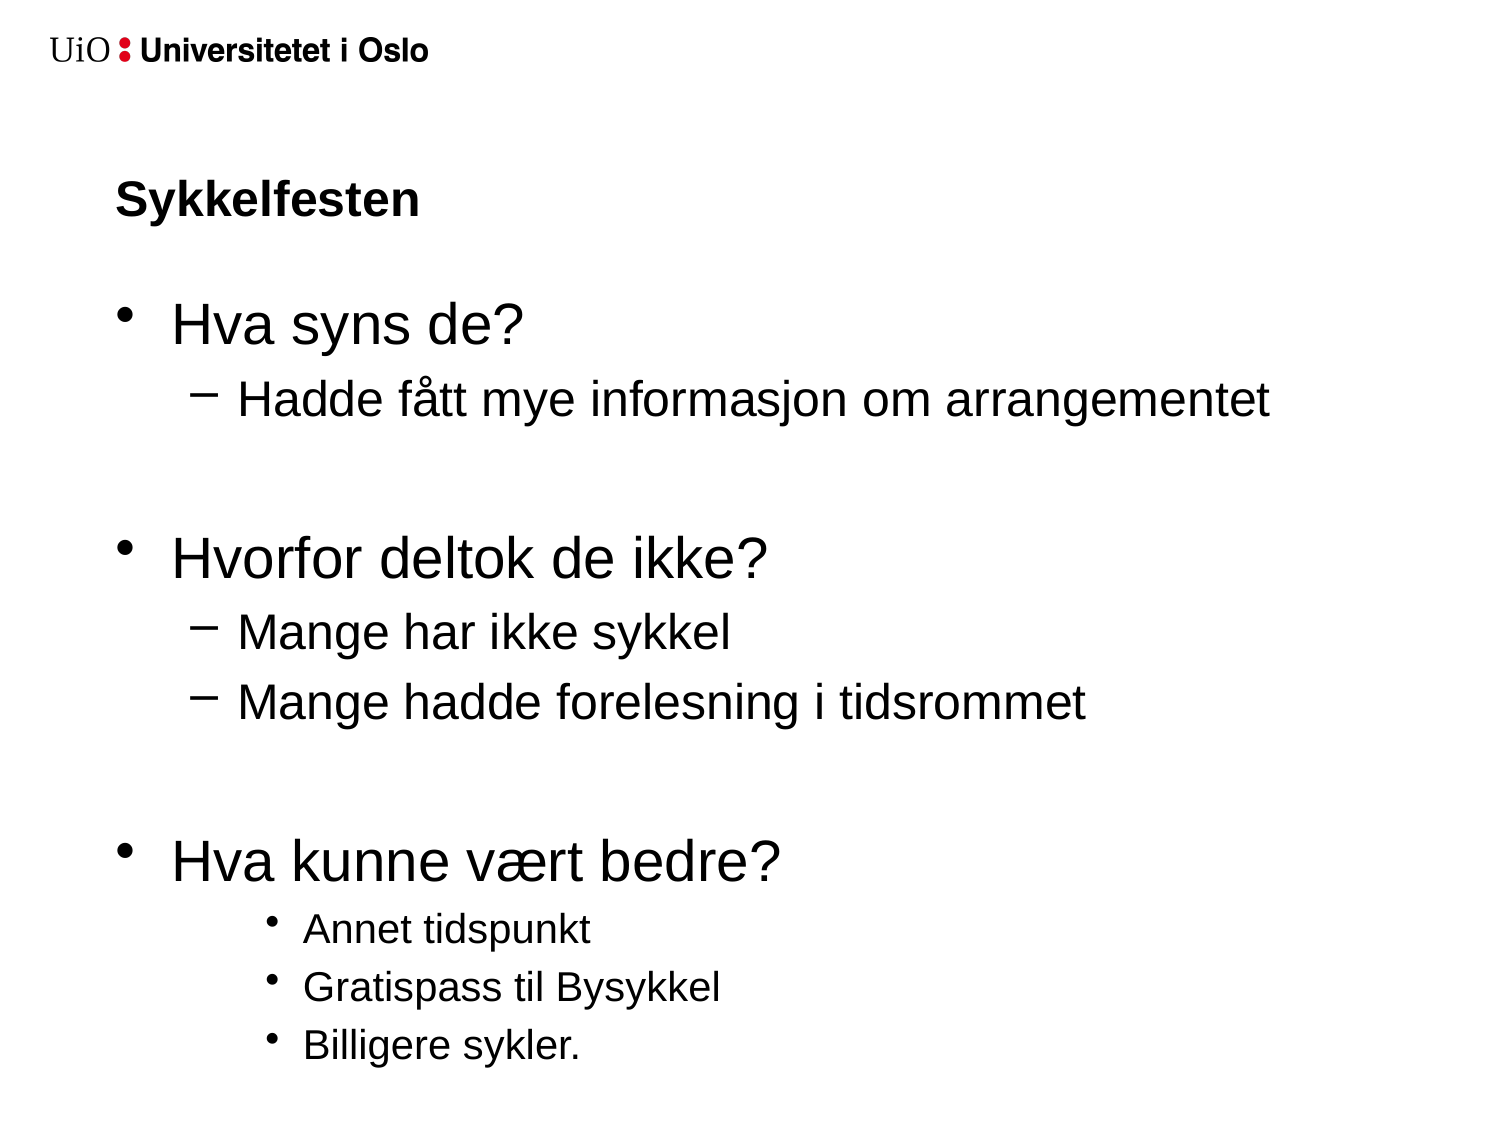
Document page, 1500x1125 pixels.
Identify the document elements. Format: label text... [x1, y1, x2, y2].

list Hva syns de? Hadde fått mye informasjon om arrangementet Hvorfor deltok de ikke? Mange har ikke sykkel Mange hadde forelesning i tidsrommet Hva kunne vært bedre? Annet tidspunkt Gratispass til Bysykkel Billigere sykler. [100, 278, 1426, 1001]
title Sykkelfesten [100, 137, 1426, 256]
picture [50, 37, 428, 62]
